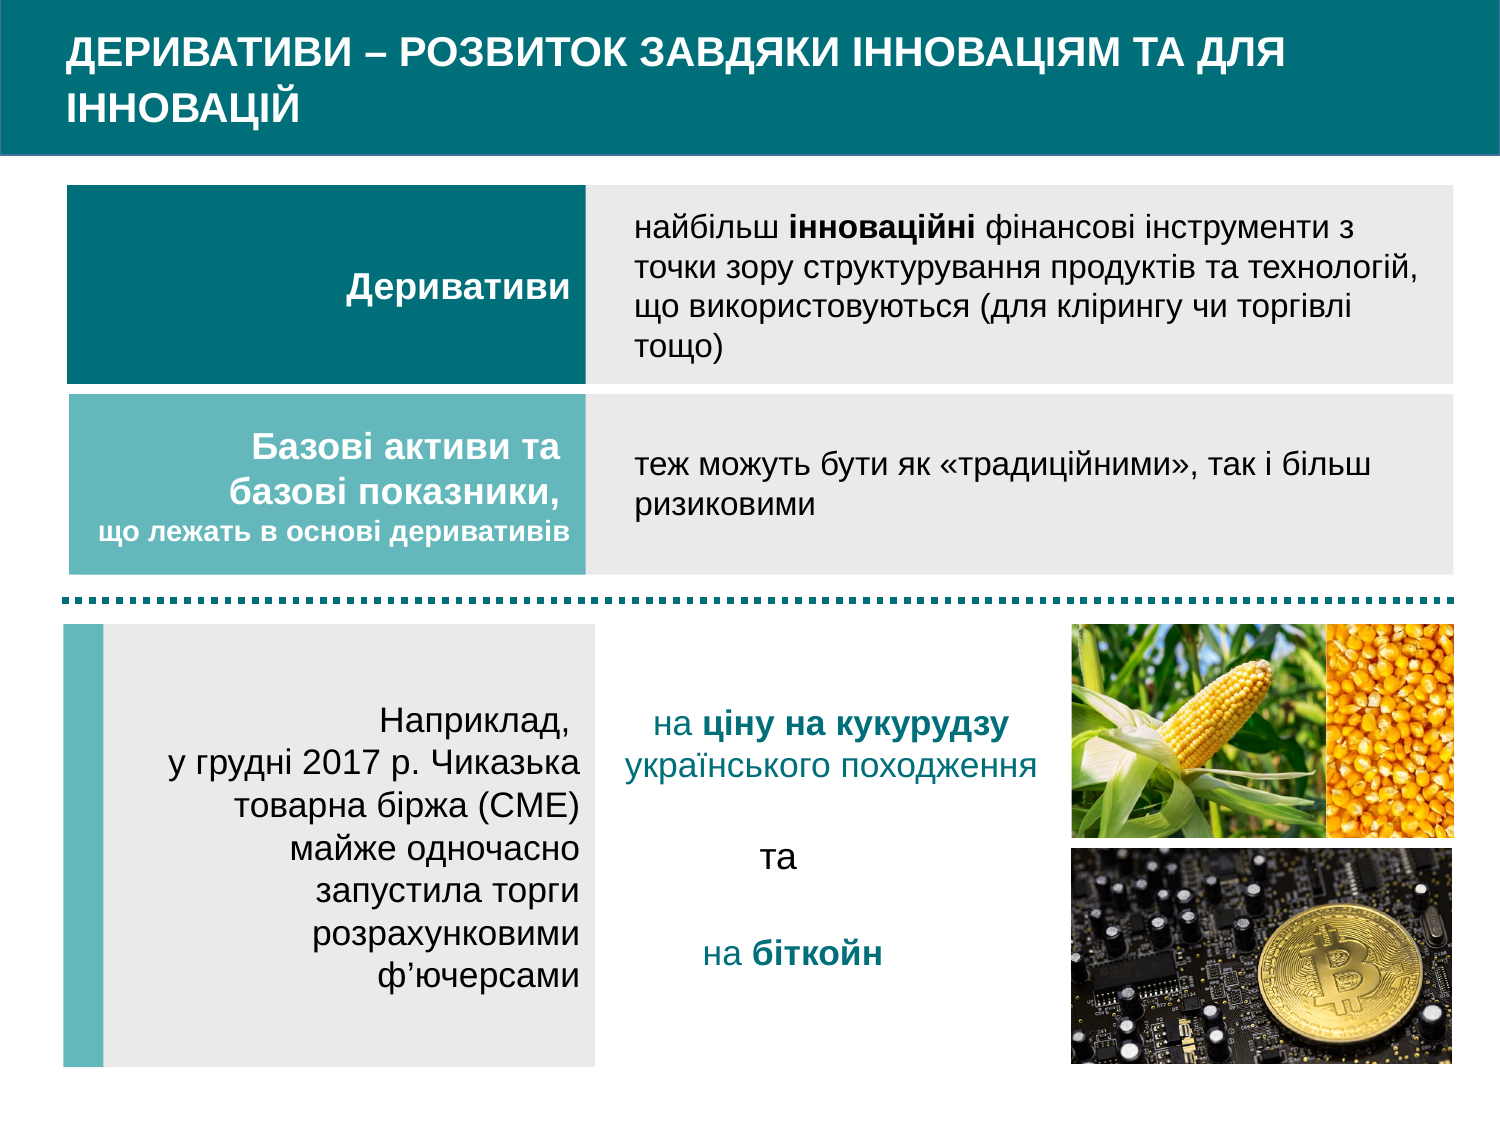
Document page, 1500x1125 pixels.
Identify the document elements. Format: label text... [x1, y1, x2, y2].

text_box та [744, 824, 850, 885]
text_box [1071, 624, 1454, 838]
text_box ДЕРИВАТИВИ – РОЗВИТОК ЗАВДЯКИ ІННОВАЦІЯМ ТА ДЛЯ ІННОВАЦІЙ [62, 13, 1437, 131]
text_box найбільш інноваційні фінансові інструменти з точки зору структурування продуктів та технологій, що використовуються (для клірингу чи торгівлі тощо) [619, 197, 1454, 372]
text_box на ціну на кукурудзу українського походження [608, 692, 1055, 812]
picture [1071, 848, 1452, 1064]
text_box [586, 185, 1454, 384]
text_box на біткойн [687, 878, 1012, 1024]
text_box [586, 394, 1454, 575]
text_box Деривативи [67, 185, 586, 384]
text_box Базові активи та базові показники, що лежать в основі деривативів [69, 394, 586, 575]
text_box теж можуть бути як «традиційними», так і більш ризиковими [619, 434, 1452, 530]
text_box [63, 624, 595, 1068]
text_box [0, 0, 1500, 156]
